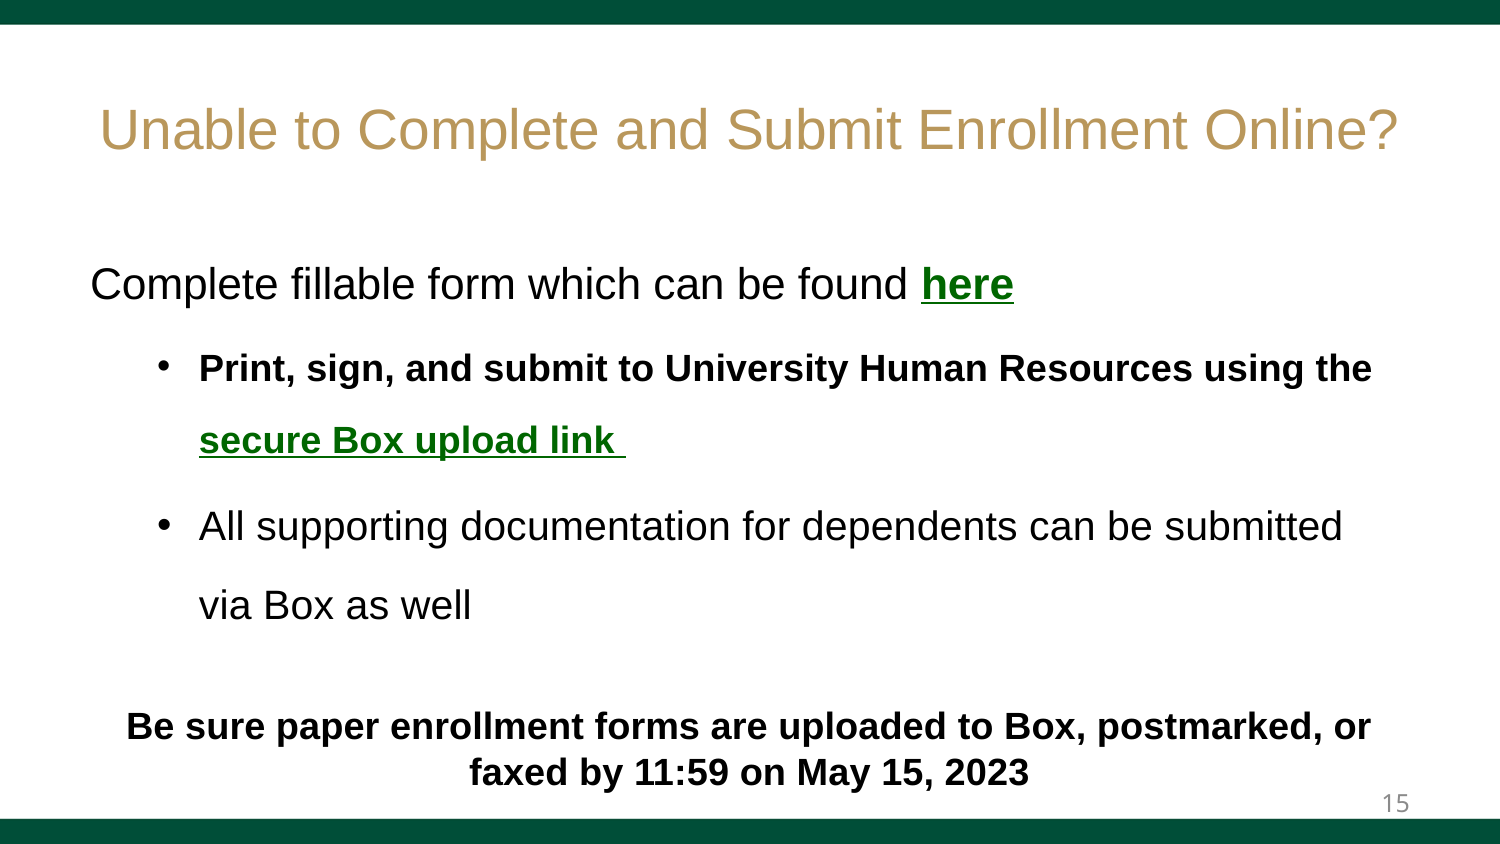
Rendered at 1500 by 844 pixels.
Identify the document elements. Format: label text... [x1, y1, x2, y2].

picture [0, 0, 1500, 844]
list Complete fillable form which can be found here Print, sign, and submit to University Human Resources using the secure Box upload link All supporting documentation for dependents can be submitted via Box as well Be sure paper enrollment forms are uploaded to Box, postmarked, or faxed by 11:59 on May 15, 2023 [75, 247, 1425, 805]
title Unable to Complete and Submit Enrollment Online? [75, 56, 1425, 197]
slide_number 15 [1074, 782, 1425, 827]
